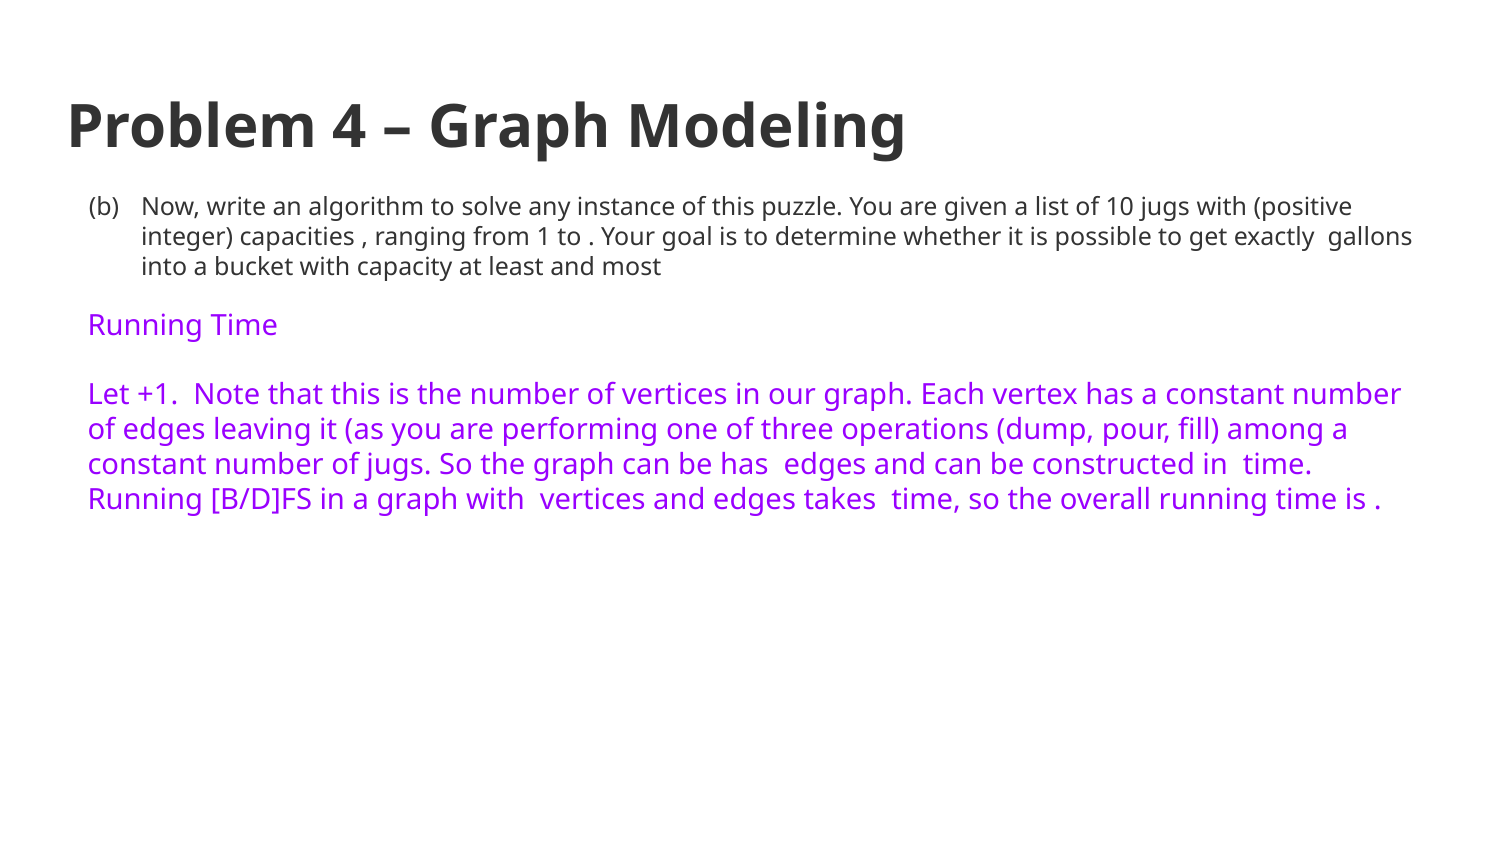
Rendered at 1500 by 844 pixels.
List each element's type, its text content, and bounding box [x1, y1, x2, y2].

title Problem 4 – Graph Modeling [51, 72, 1449, 176]
